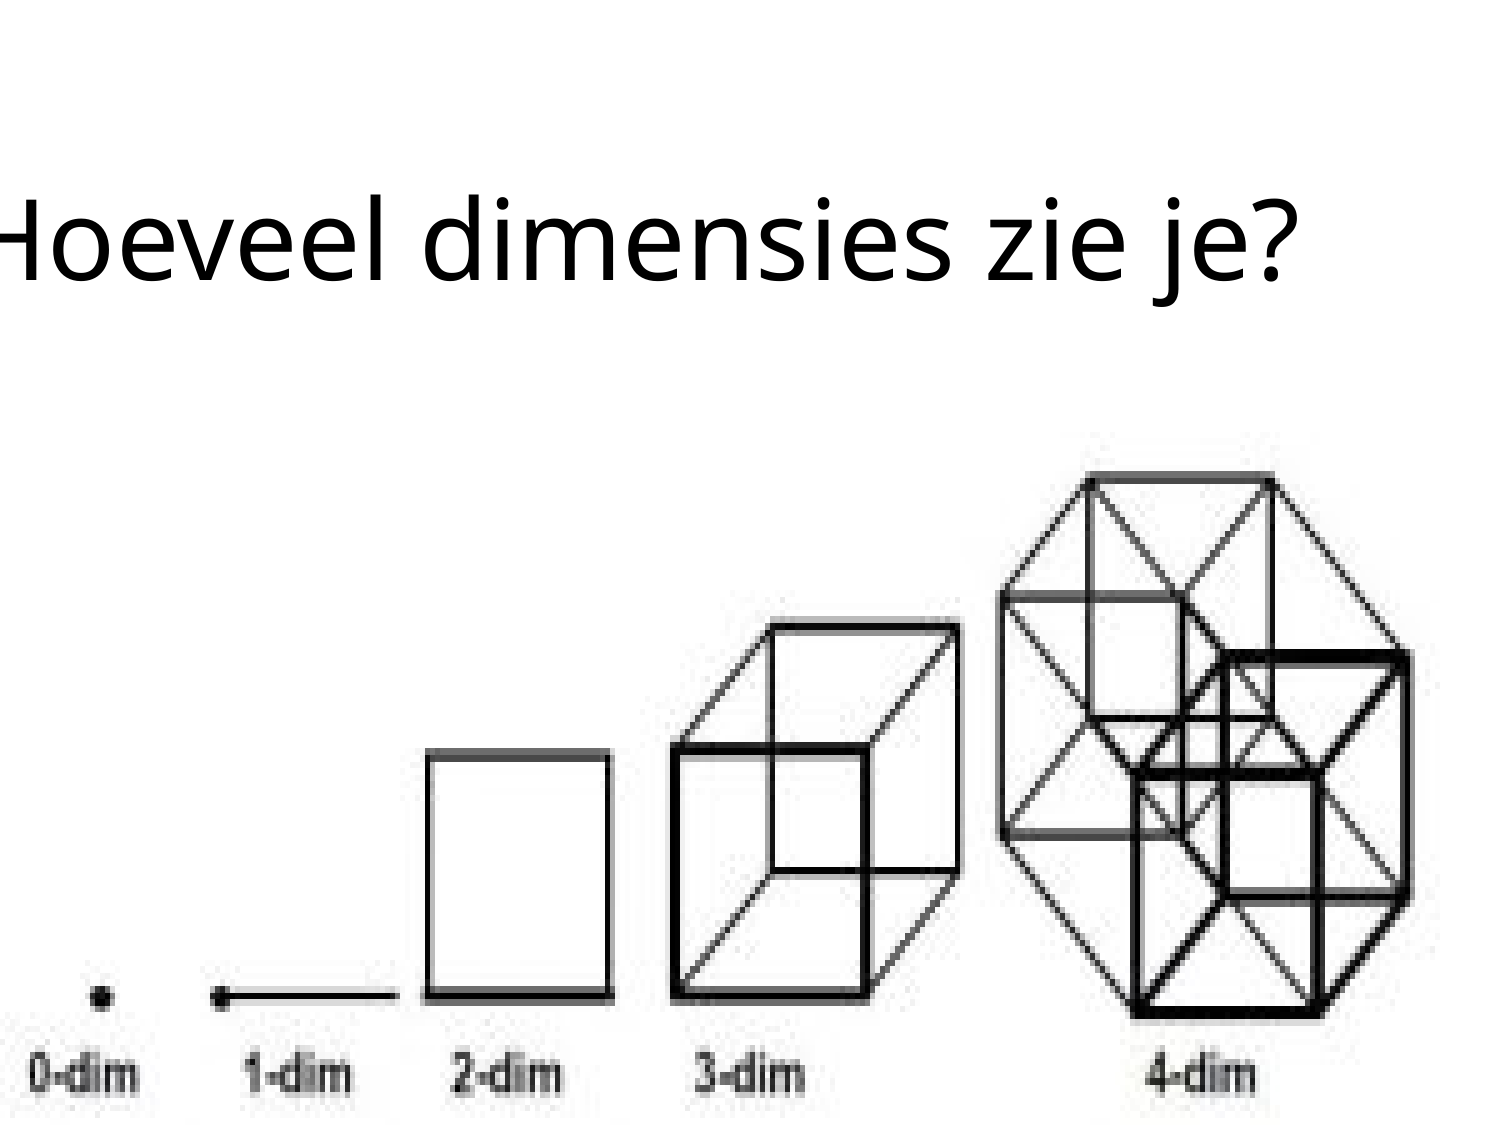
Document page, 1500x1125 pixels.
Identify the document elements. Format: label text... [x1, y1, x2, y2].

text_box Hoeveel dimensies zie je? [0, 160, 1347, 311]
picture [0, 432, 1500, 1125]
